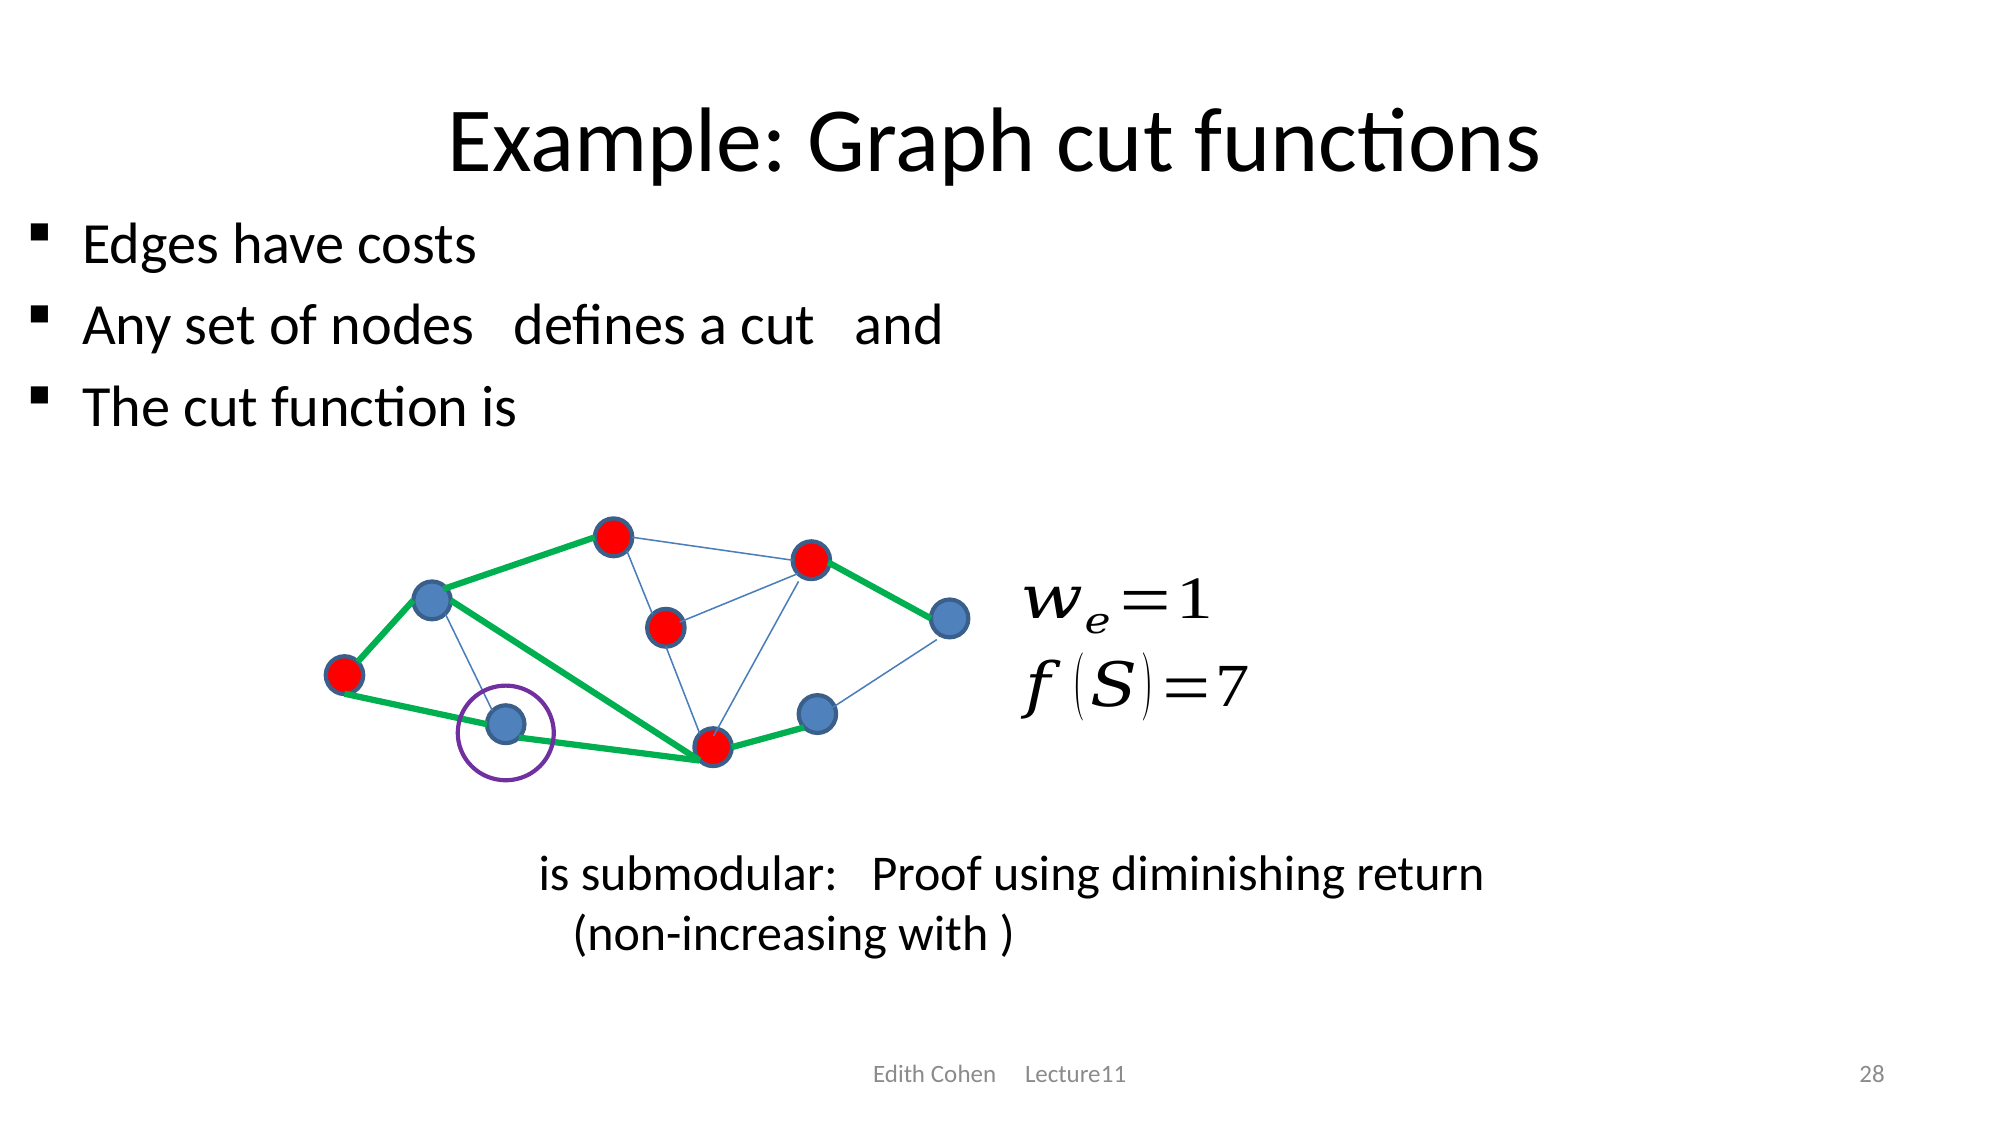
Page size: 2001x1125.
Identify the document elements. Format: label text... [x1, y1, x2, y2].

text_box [325, 518, 969, 767]
slide_number 28 [1433, 1042, 1900, 1103]
footer Edith Cohen Lecture11 [683, 1042, 1317, 1103]
title Example: Graph cut functions [95, 40, 1896, 229]
text_box [479, 775, 533, 783]
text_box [344, 537, 932, 761]
